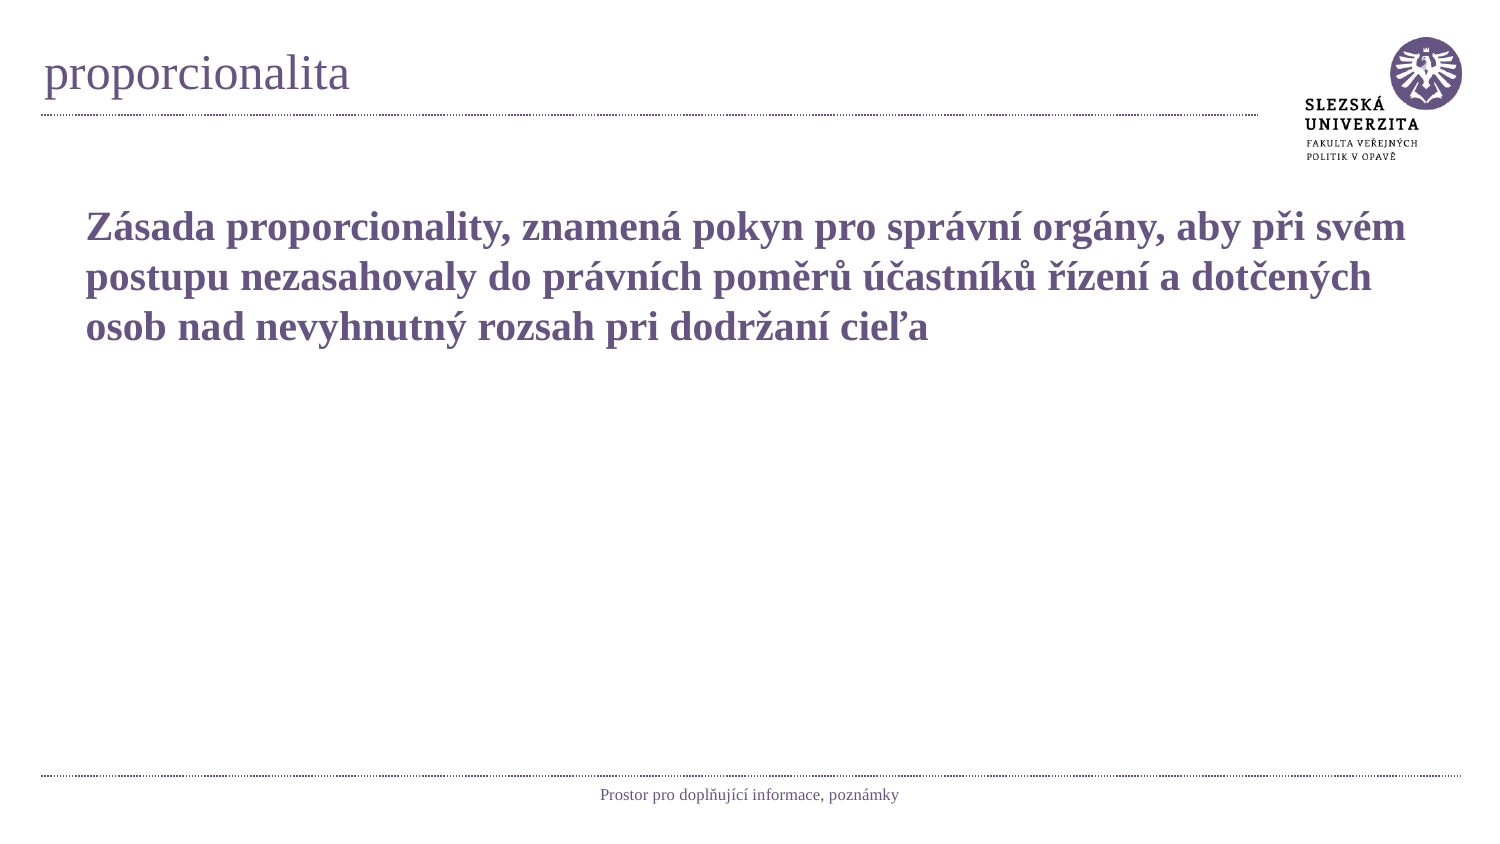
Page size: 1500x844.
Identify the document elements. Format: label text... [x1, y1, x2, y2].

list Zásada proporcionality, znamená pokyn pro správní orgány, aby při svém postupu nezasahovaly do právních poměrů účastníků řízení a dotčených osob nad nevyhnutný rozsah pri dodržaní cieľa [70, 191, 1430, 700]
picture [1305, 37, 1462, 160]
title proporcionalita [29, 32, 668, 116]
text_box Prostor pro doplňující informace, poznámky [442, 776, 1058, 811]
